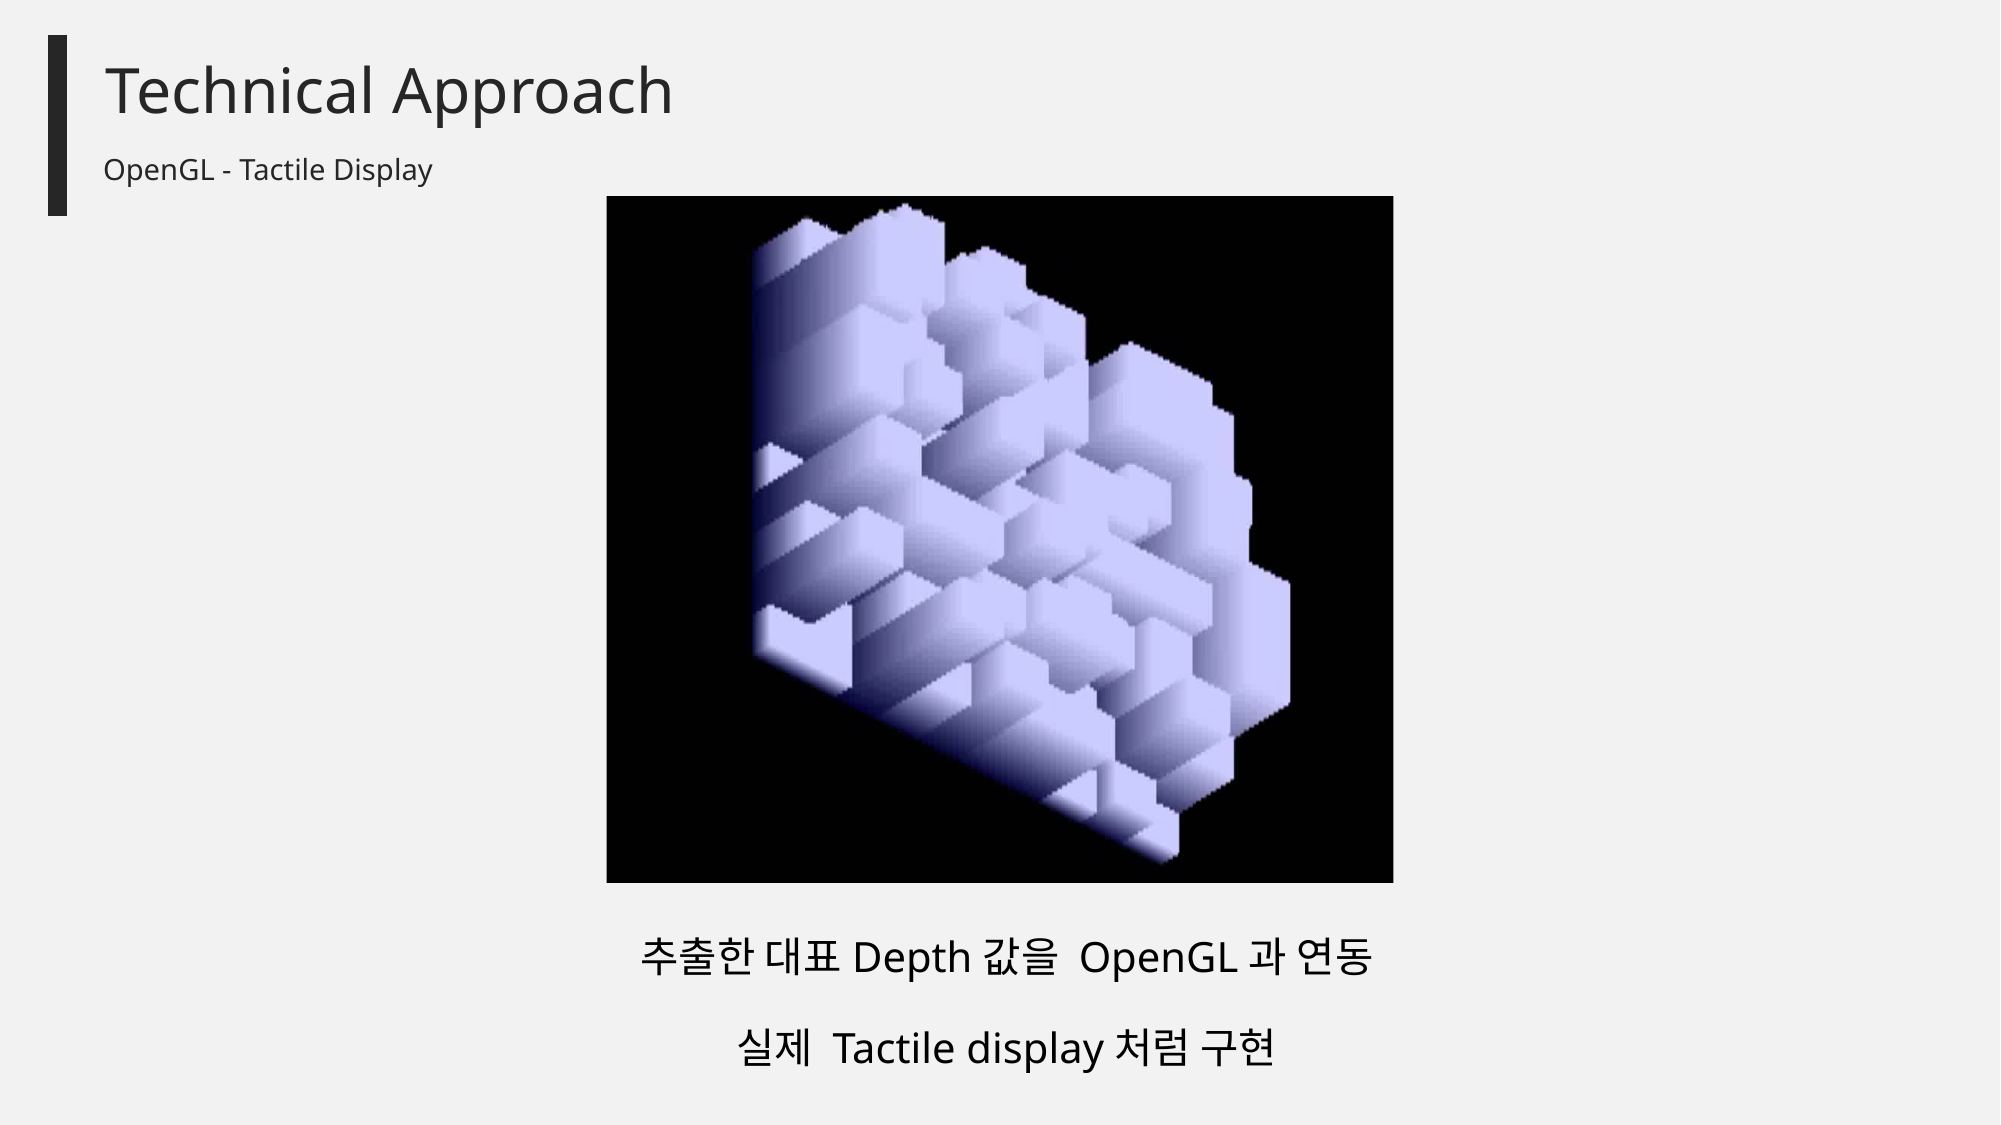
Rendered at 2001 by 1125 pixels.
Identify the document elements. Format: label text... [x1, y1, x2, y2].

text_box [57, 34, 1119, 217]
picture [606, 196, 1394, 884]
text_box 추출한 대표Depth값을 OpenGL과 연동 실제 Tactile display처럼 구현 [620, 890, 1394, 1098]
